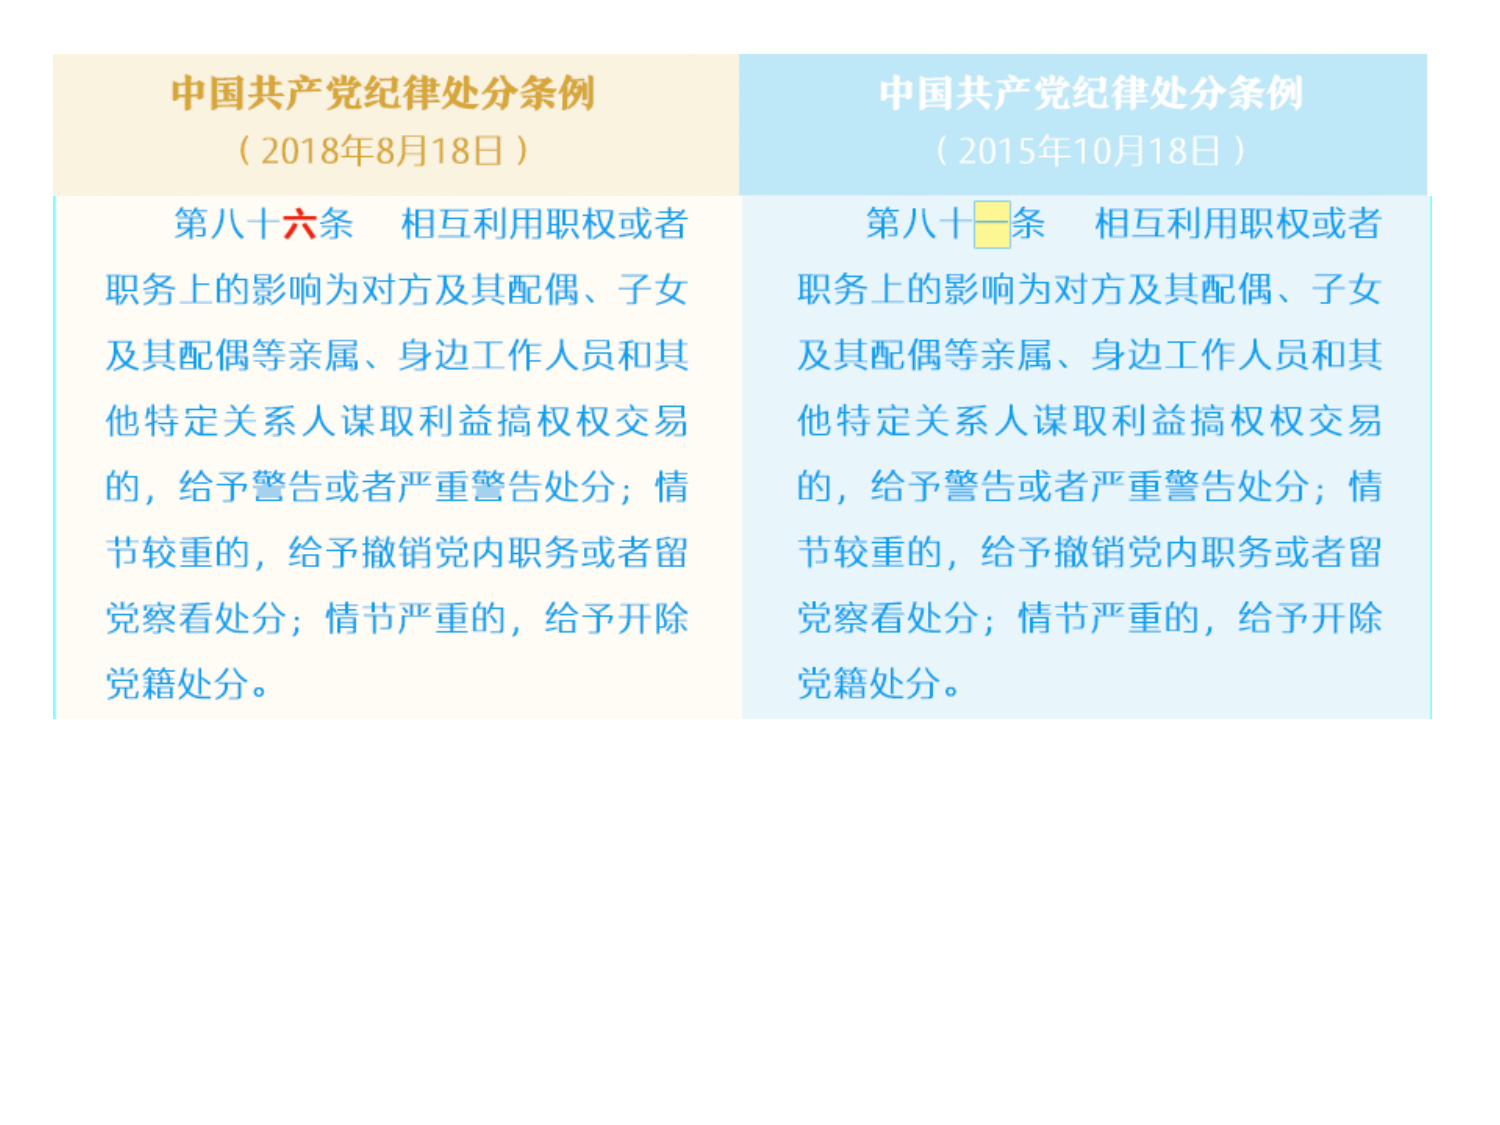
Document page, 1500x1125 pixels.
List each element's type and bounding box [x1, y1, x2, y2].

picture [52, 54, 1432, 719]
